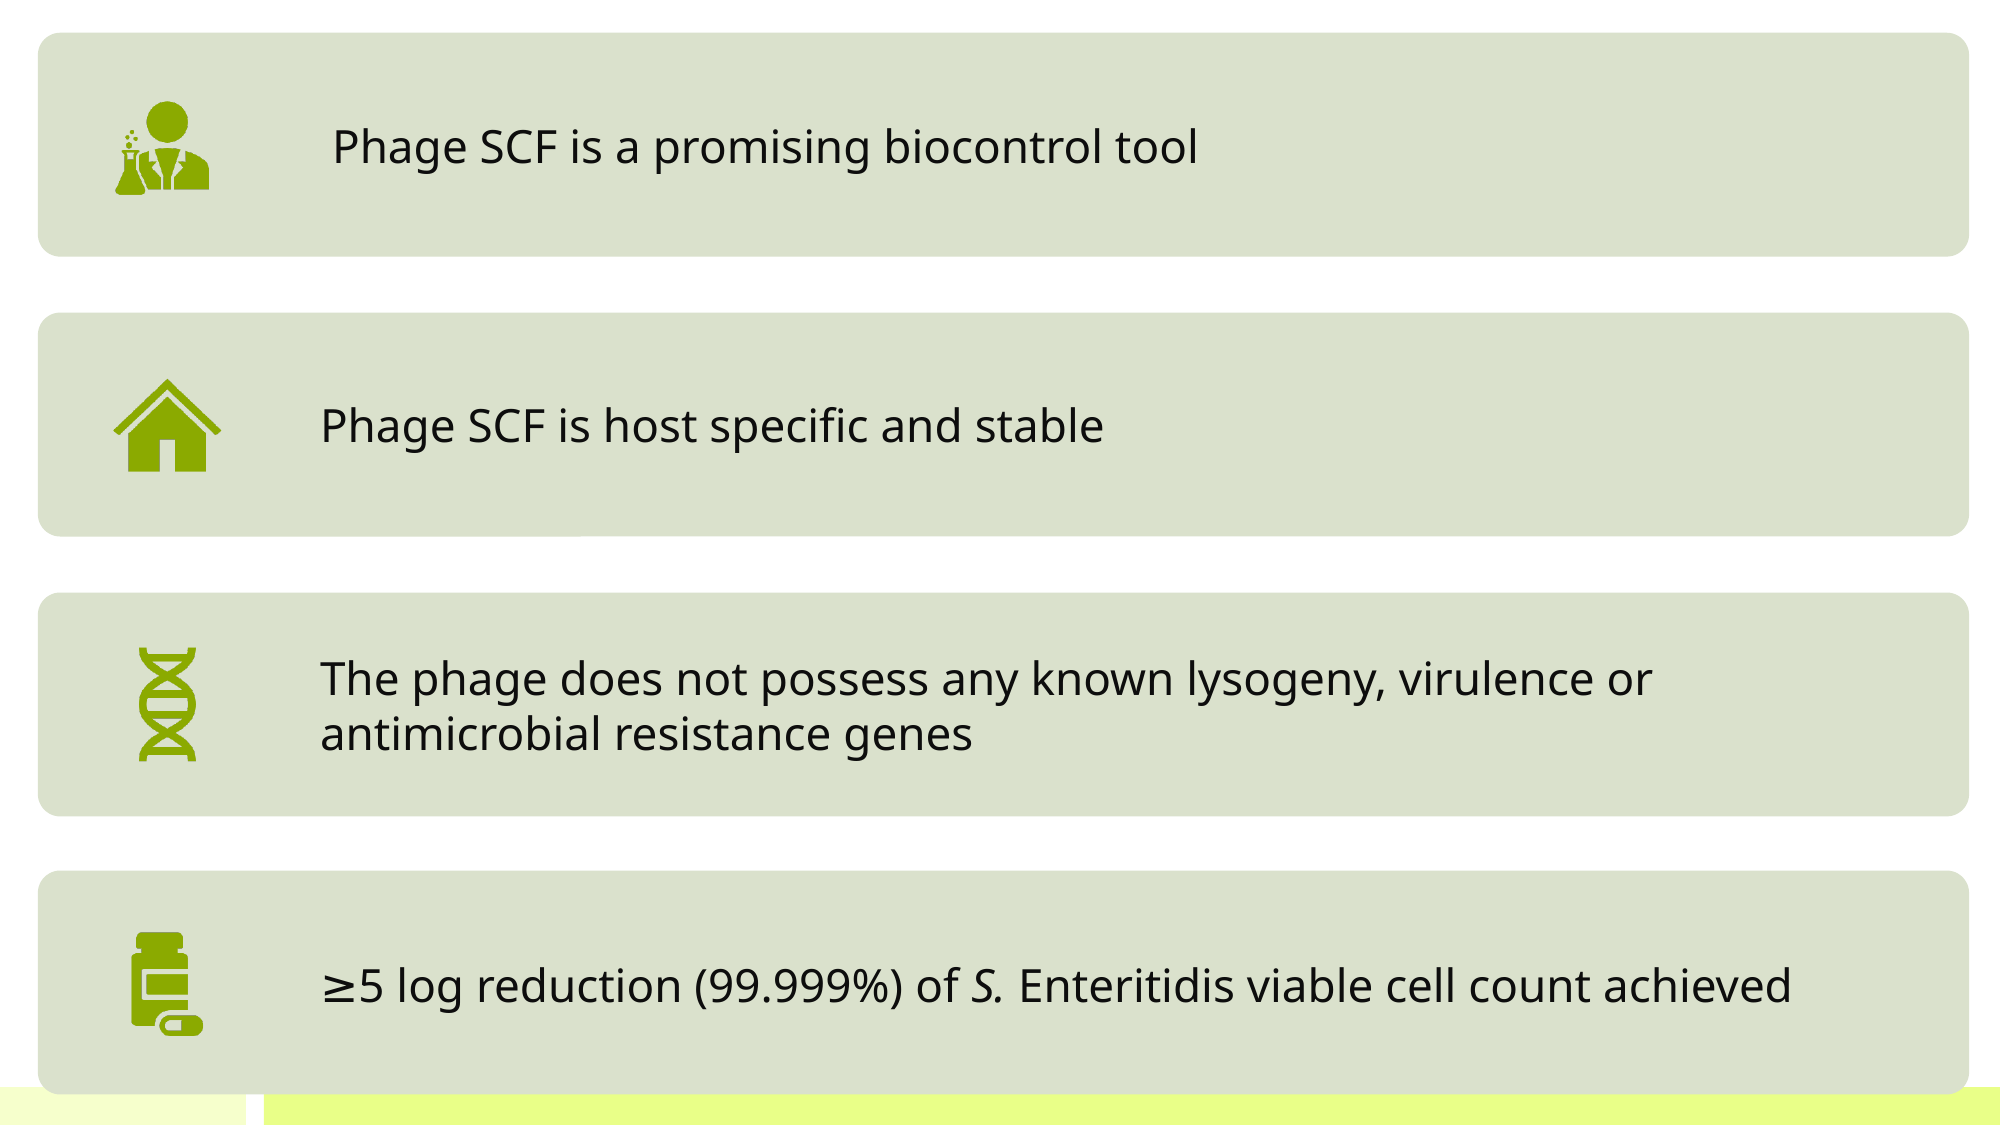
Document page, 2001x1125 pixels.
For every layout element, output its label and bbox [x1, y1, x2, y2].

text_box [37, 32, 1970, 1097]
